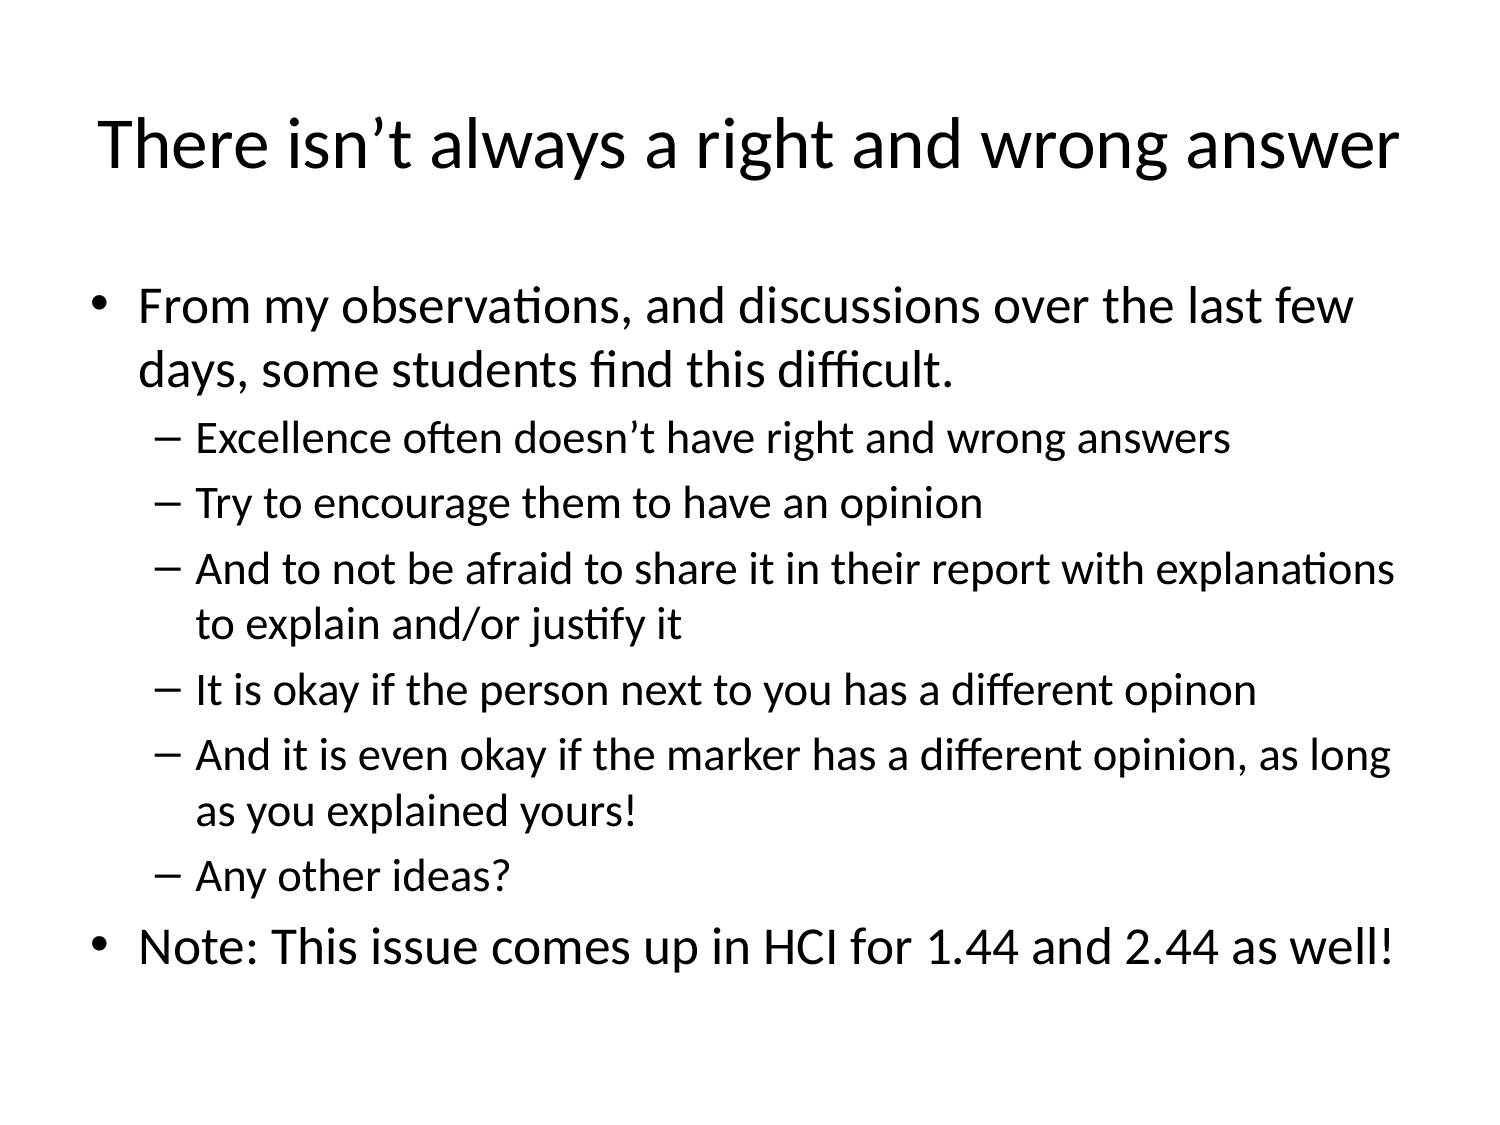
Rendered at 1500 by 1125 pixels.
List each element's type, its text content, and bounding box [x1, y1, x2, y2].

title There isn’t always a right and wrong answer [75, 45, 1425, 233]
list From my observations, and discussions over the last few days, some students find this difficult. Excellence often doesn’t have right and wrong answers Try to encourage them to have an opinion And to not be afraid to share it in their report with explanations to explain and/or justify it It is okay if the person next to you has a different opinon And it is even okay if the marker has a different opinion, as long as you explained yours! Any other ideas? Note: This issue comes up in HCI for 1.44 and 2.44 as well! [75, 262, 1425, 1005]
